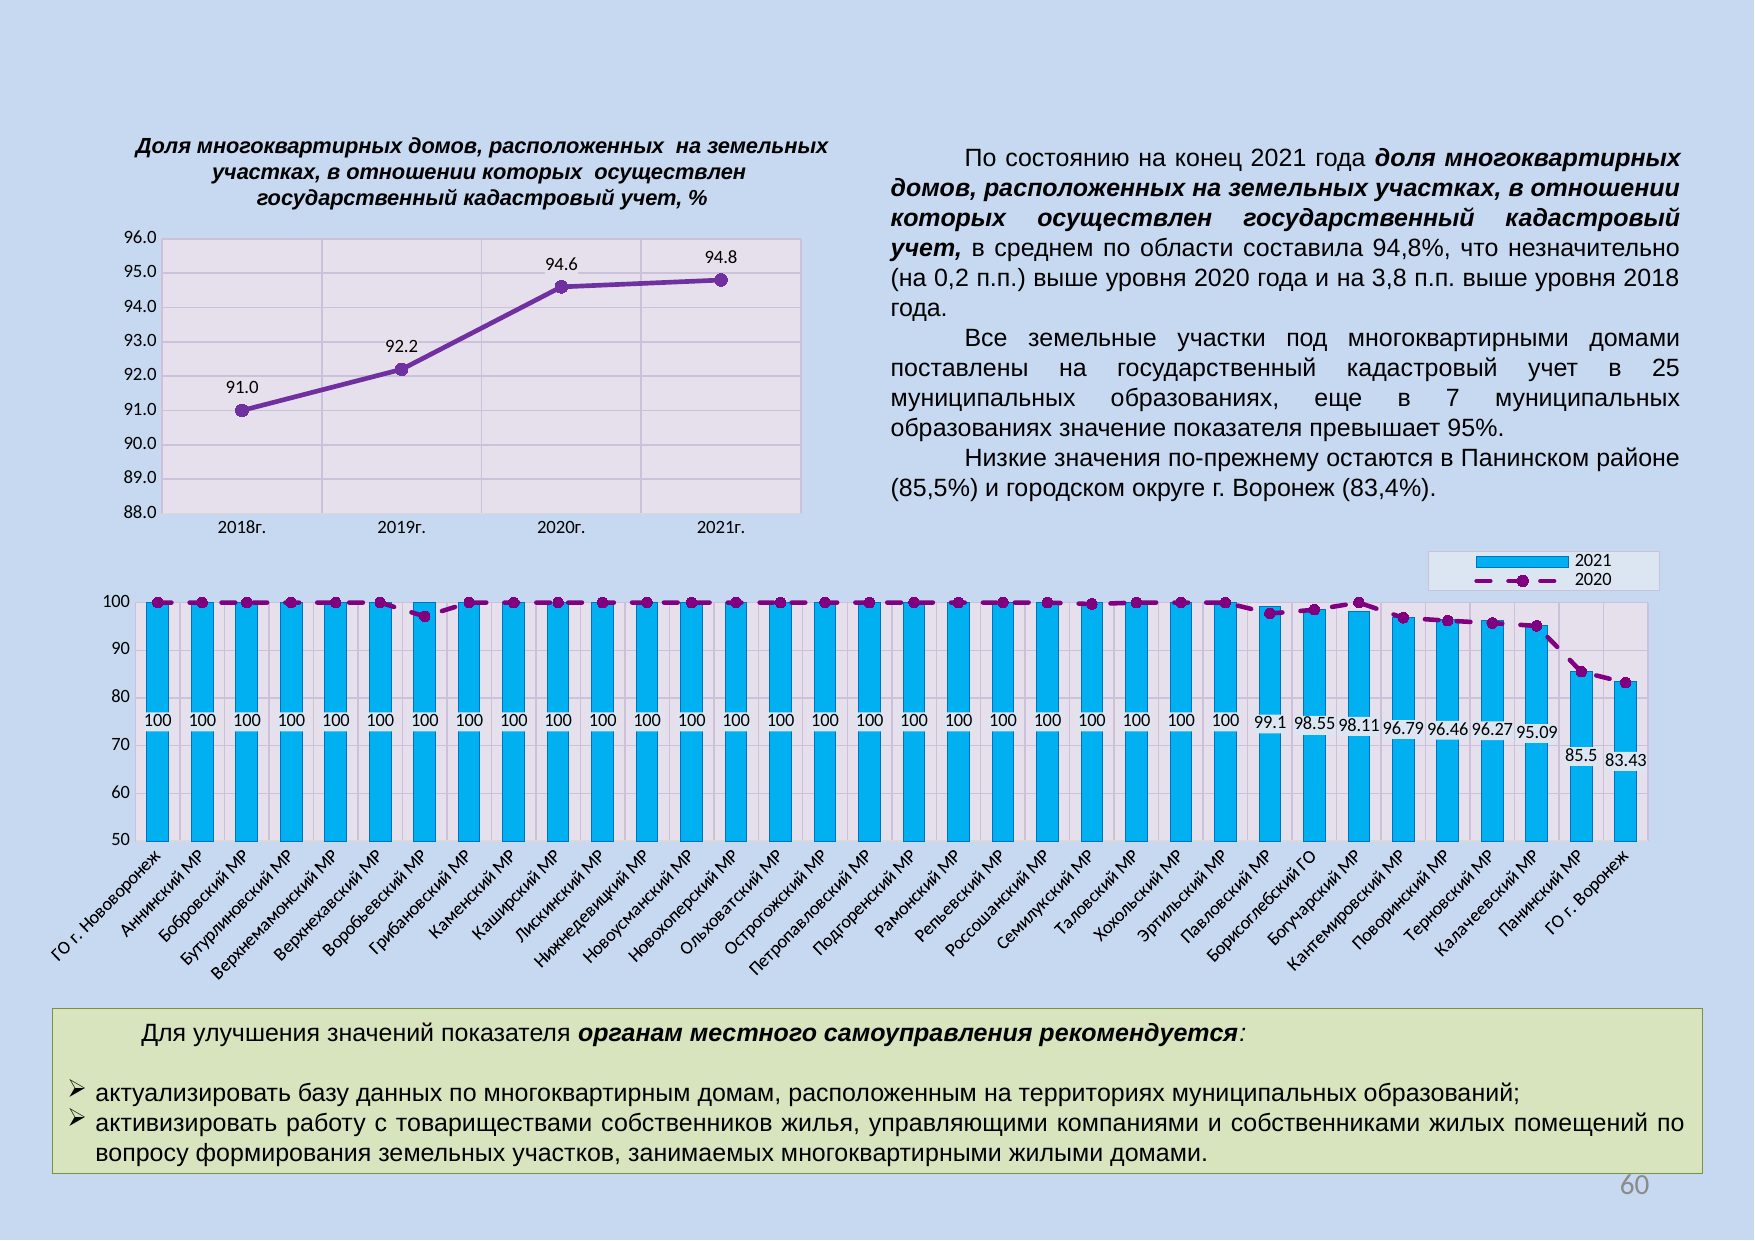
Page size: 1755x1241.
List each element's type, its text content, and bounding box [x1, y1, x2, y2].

chart [108, 222, 816, 545]
text_box По состоянию на конец 2021 года доля многоквартирных домов, расположенных на земельных участках, в отношении которых осуществлен государственный кадастровый учет, в среднем по области составила 94,8%, что незначительно (на 0,2 п.п.) выше уровня 2020 года и на 3,8 п.п. выше уровня 2018 года. Все земельные участки под многоквартирными домами поставлены на государственный кадастровый учет в 25 муниципальных образованиях, еще в 7 муниципальных образованиях значение показателя превышает 95%. Низкие значения по-прежнему остаются в Панинском районе (85,5%) и городском округе г. Воронеж (83,4%). [875, 134, 1696, 536]
text_box Доля многоквартирных домов, расположенных на земельных участках, в отношении которых осуществлен государственный кадастровый учет, % [88, 124, 876, 218]
slide_number 60 [1257, 1174, 1667, 1216]
text_box Для улучшения значений показателя органам местного самоуправления рекомендуется: актуализировать базу данных по многоквартирным домам, расположенным на территориях муниципальных образований; активизировать работу с товариществами собственников жилья, управляющими компаниями и собственниками жилых помещений по вопросу формирования земельных участков, занимаемых многоквартирными жилыми домами. [52, 1037, 1703, 1174]
chart [48, 549, 1697, 1034]
